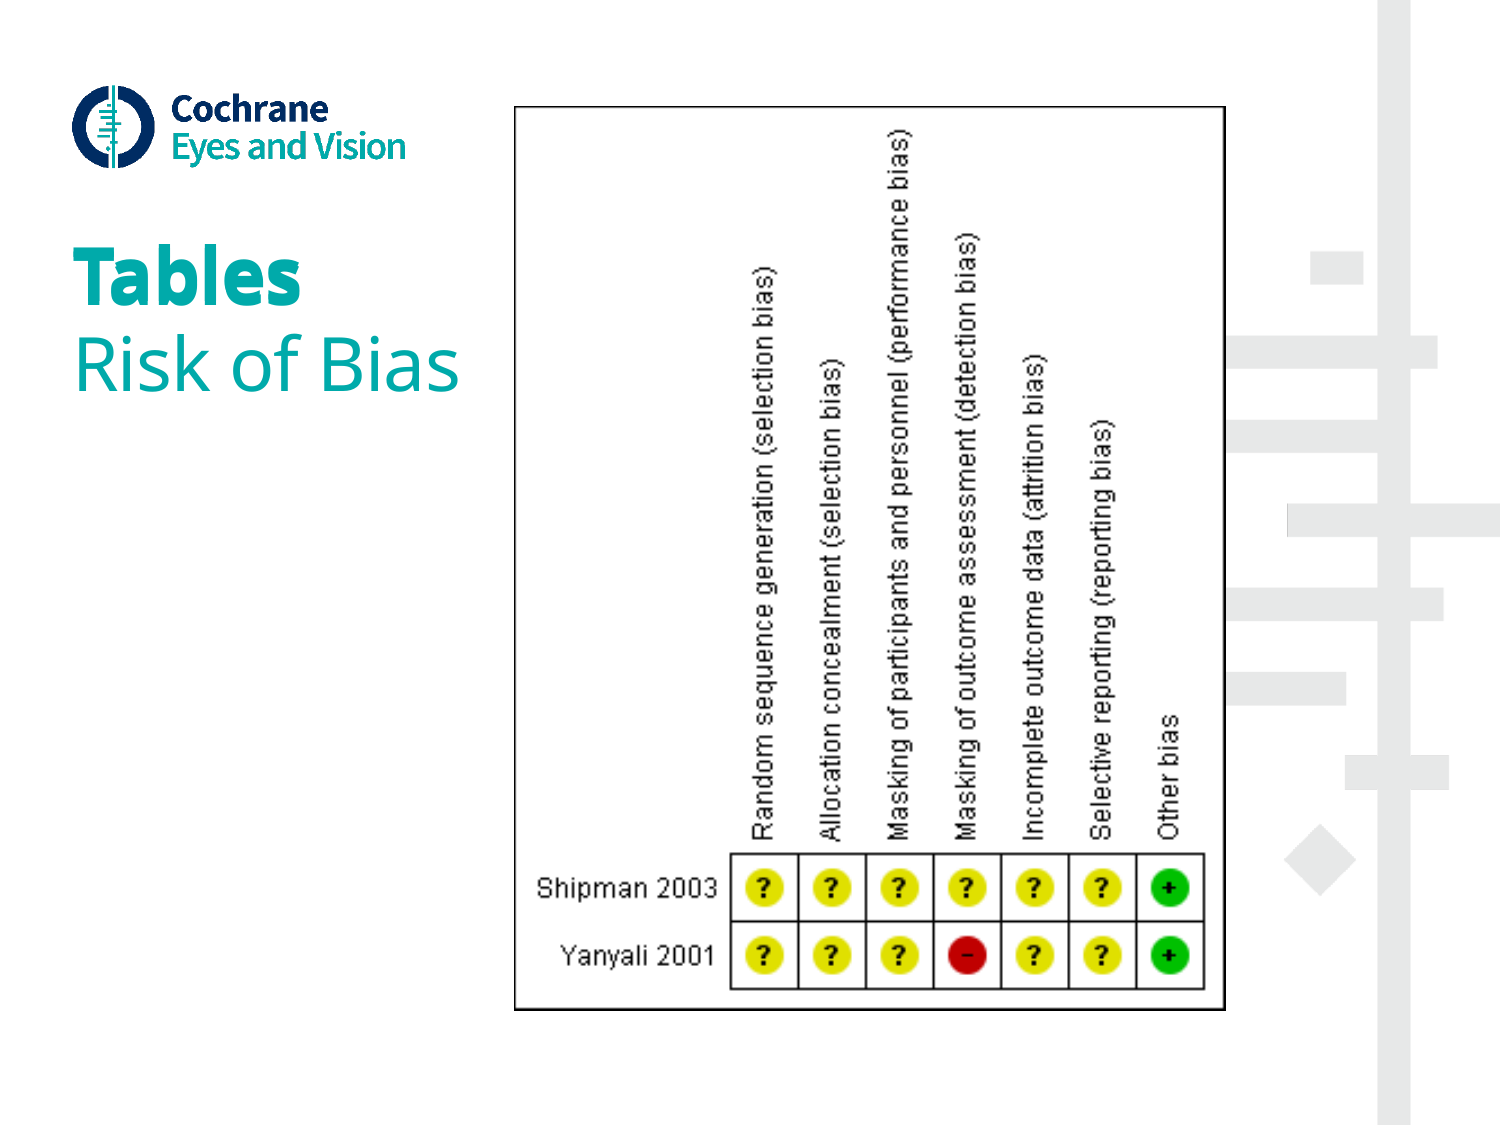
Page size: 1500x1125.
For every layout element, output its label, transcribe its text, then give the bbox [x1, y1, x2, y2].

title Tables [72, 216, 509, 302]
picture [72, 82, 413, 176]
picture [514, 0, 1500, 1125]
text_box Tables Risk of Bias [72, 302, 509, 407]
